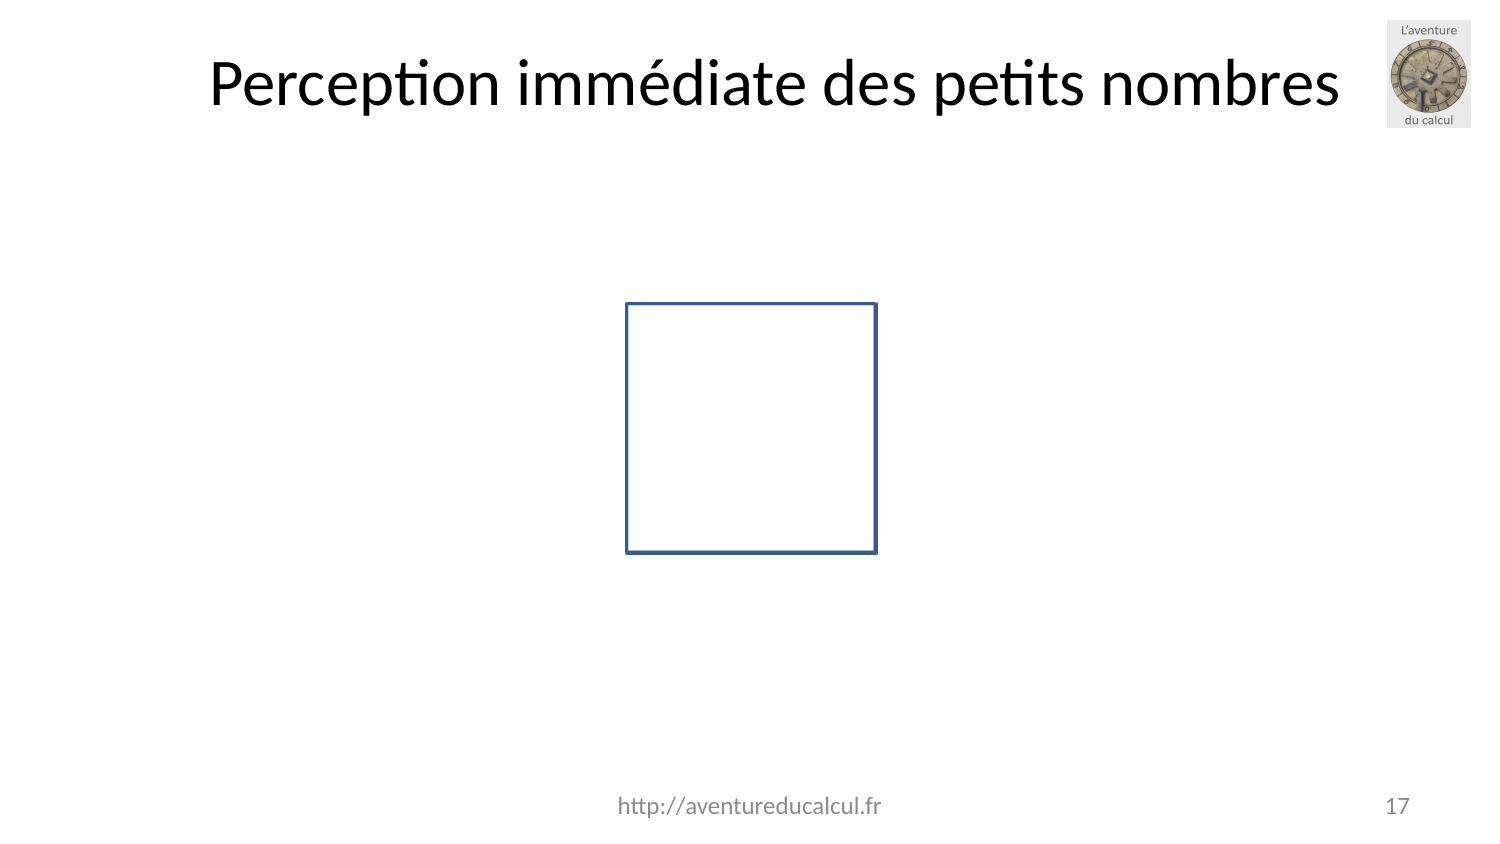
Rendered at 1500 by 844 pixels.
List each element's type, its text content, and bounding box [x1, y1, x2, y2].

picture [625, 302, 878, 556]
footer http://aventureducalcul.fr [512, 782, 988, 827]
slide_number 17 [1074, 782, 1425, 827]
text_box Perception immédiate des petits nombres [99, 8, 1450, 149]
picture [1450, 20, 1471, 128]
